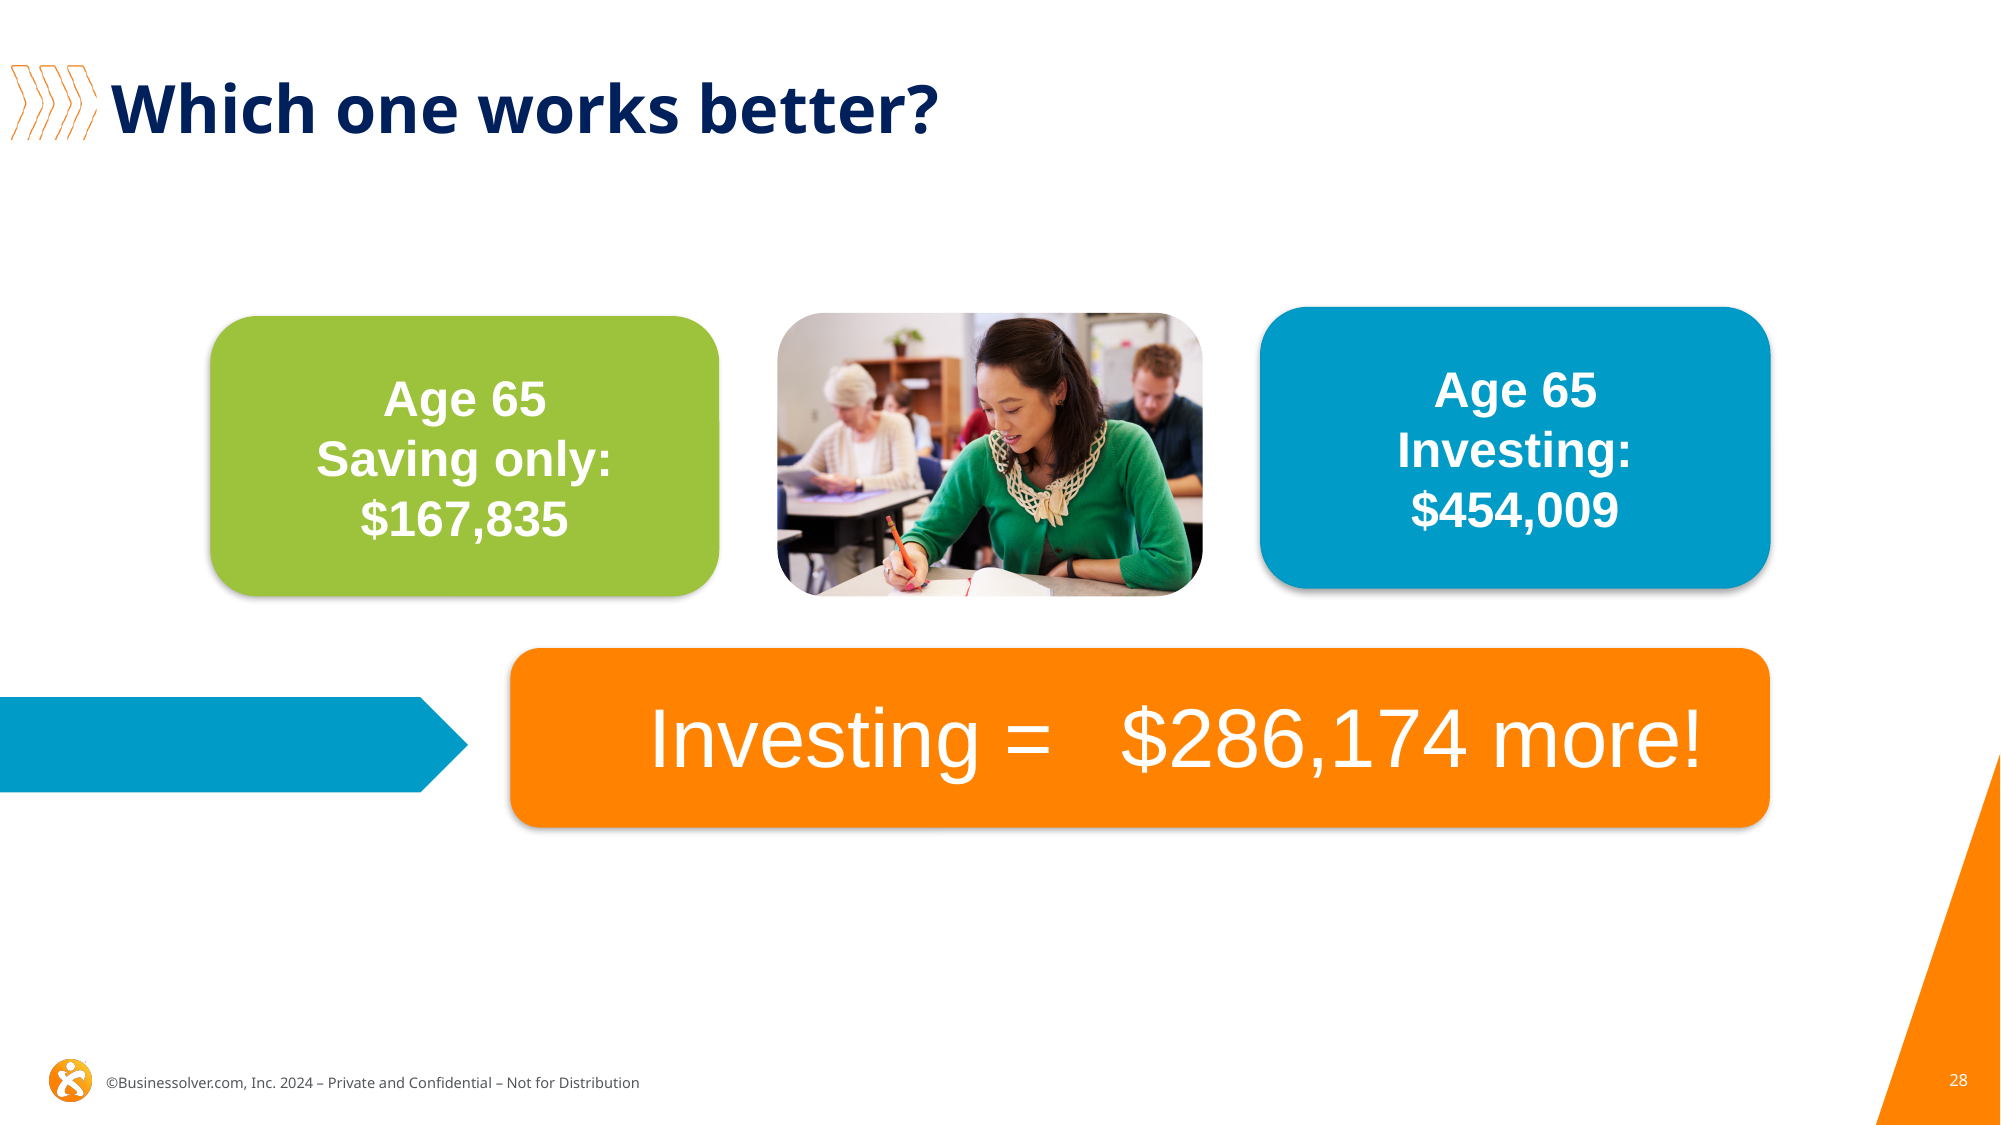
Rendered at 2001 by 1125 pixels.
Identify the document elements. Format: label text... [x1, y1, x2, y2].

text_box $286,174 more! [1143, 676, 1754, 792]
text_box Investing = [633, 676, 1143, 792]
list Which one works better? [96, 59, 1613, 146]
text_box [0, 695, 471, 795]
text_box Age 65 Saving only: $167,835 [209, 315, 721, 598]
text_box [509, 647, 1771, 829]
text_box Age 65 Investing: $454,009 [1260, 306, 1771, 589]
picture [0, 0, 2001, 1125]
